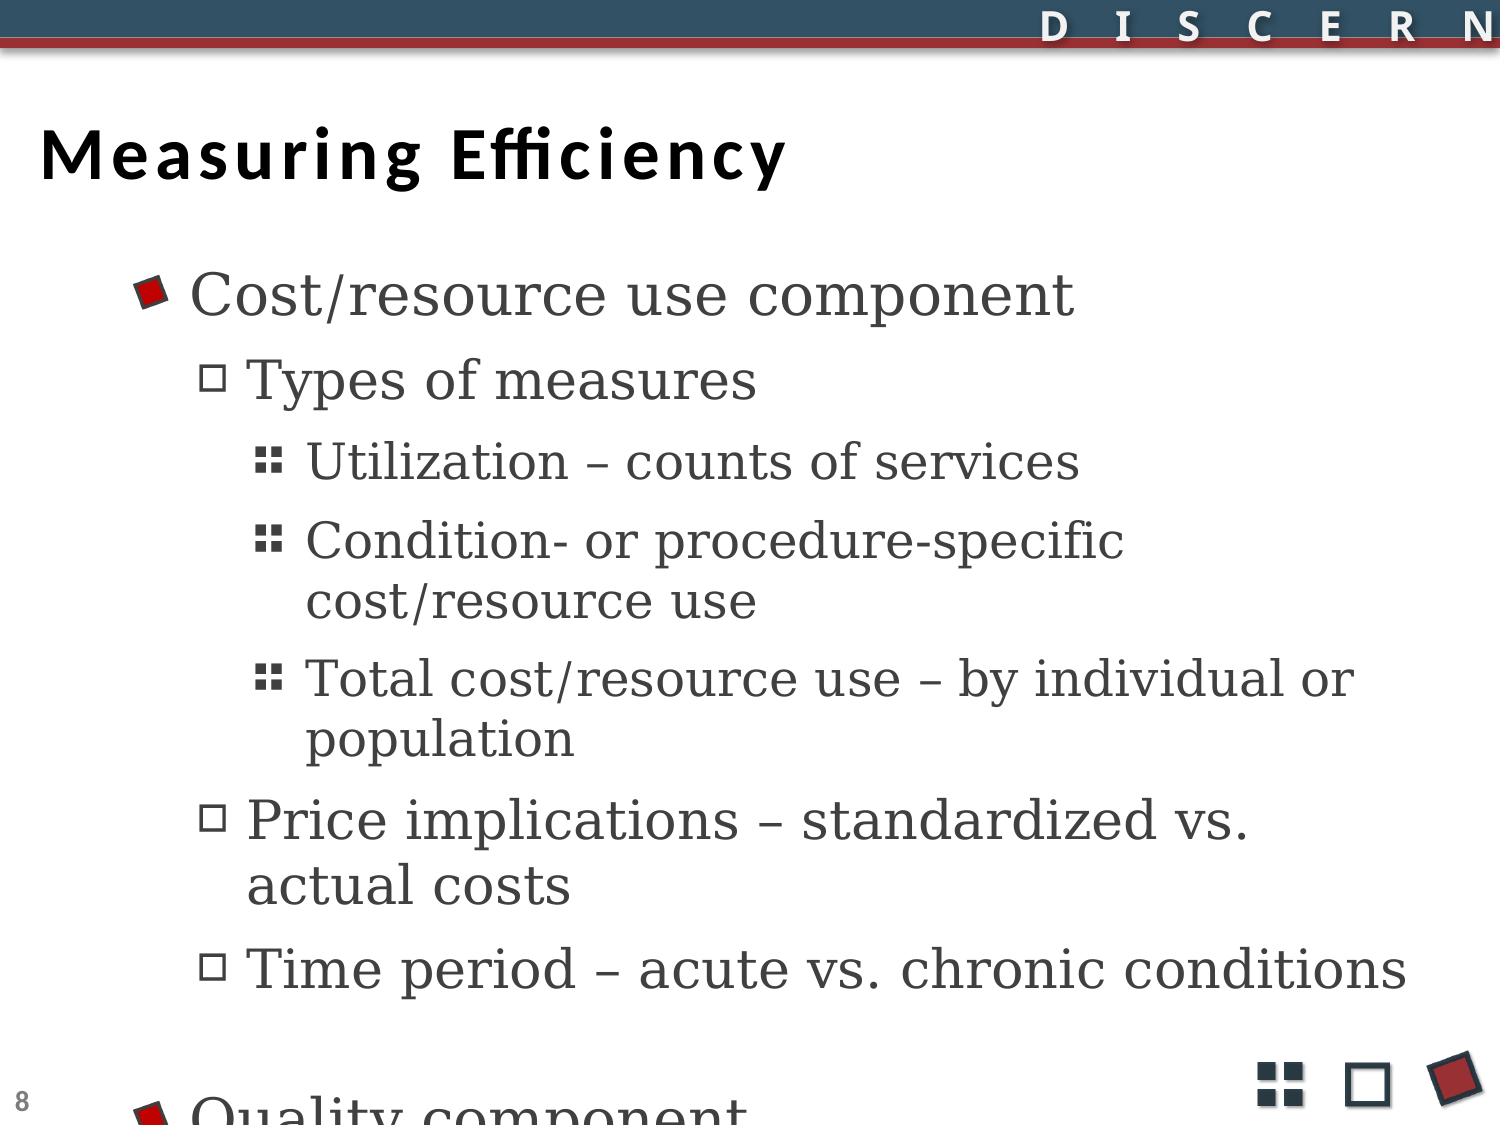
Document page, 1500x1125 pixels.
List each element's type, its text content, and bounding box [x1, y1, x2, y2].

picture [199, 953, 226, 981]
picture [1244, 1042, 1495, 1117]
picture [199, 804, 226, 832]
picture [132, 1100, 169, 1125]
picture [255, 663, 282, 690]
picture [132, 274, 169, 310]
picture [255, 524, 282, 552]
title Measuring Efficiency [24, 87, 1463, 213]
list Cost/resource use component Types of measures Utilization – counts of services Condition- or procedure-specific cost/resource use Total cost/resource use – by individual or population Price implications – standardized vs. actual costs Time period – acute vs. chronic conditions Quality component Multiple dimensions [99, 249, 1451, 863]
slide_number 8 [0, 1074, 88, 1125]
picture [255, 446, 282, 473]
picture [199, 364, 226, 392]
